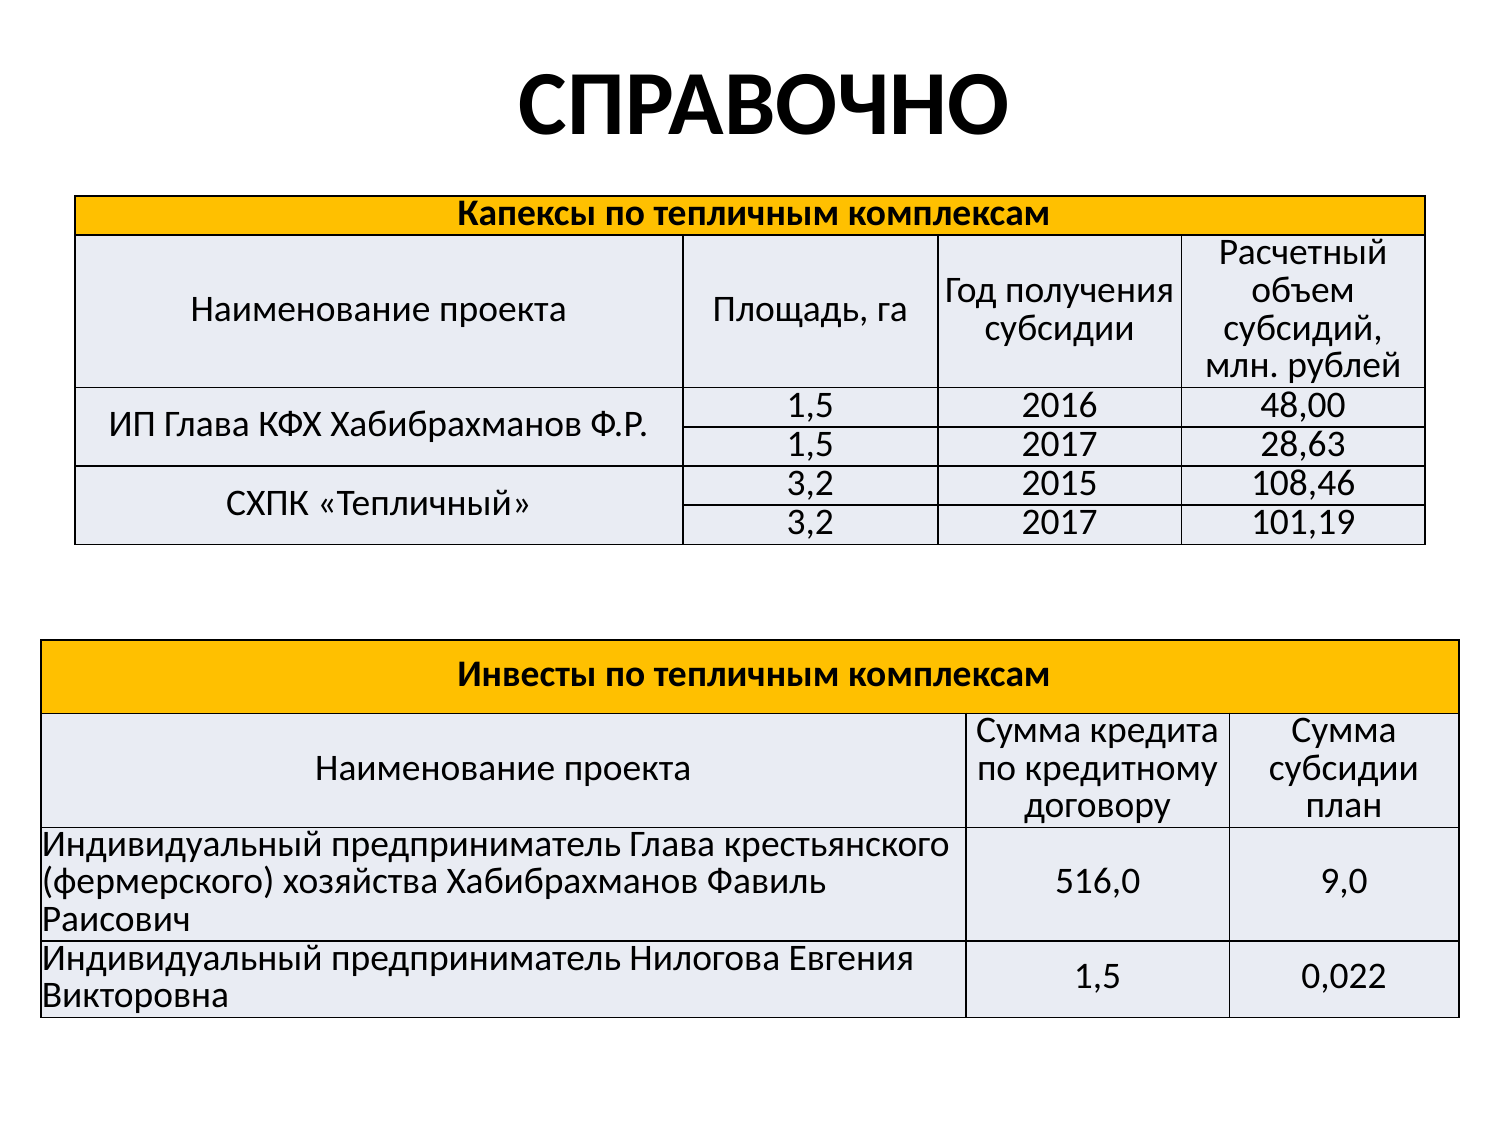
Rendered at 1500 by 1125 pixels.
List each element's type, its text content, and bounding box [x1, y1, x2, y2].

table_cell 101,19 [1182, 506, 1424, 544]
table_cell 108,46 [1182, 467, 1424, 504]
table_cell Индивидуальный предприниматель Глава крестьянского (фермерского) хозяйства Хабибрахманов Фавиль Раисович [42, 828, 965, 940]
table_cell 2017 [939, 506, 1181, 544]
table_cell Индивидуальный предприниматель Нилогова Евгения Викторовна [42, 942, 965, 1017]
table_header Капексы по тепличным комплексам [76, 197, 1424, 234]
table_cell 2015 [939, 467, 1181, 504]
table_cell Сумма субсидии план [1230, 714, 1458, 827]
table_cell Площадь, га [684, 236, 937, 387]
table_cell Год получения субсидии [939, 236, 1181, 387]
table_cell Наименование проекта [76, 236, 682, 387]
table_cell 516,0 [967, 828, 1229, 940]
table_cell 2017 [939, 428, 1181, 465]
table_cell 1,5 [684, 388, 937, 426]
table_cell 1,5 [967, 942, 1229, 1017]
table_cell 9,0 [1230, 828, 1458, 940]
table_cell 3,2 [684, 506, 937, 544]
table_cell 48,00 [1182, 388, 1424, 426]
table_cell 0,022 [1230, 942, 1458, 1017]
table_cell 2016 [939, 388, 1181, 426]
table_cell Наименование проекта [42, 714, 965, 827]
table_cell 1,5 [684, 428, 937, 465]
table_cell Расчетный объем субсидий, млн. рублей [1182, 236, 1424, 387]
text_box СПРАВОЧНО [504, 35, 1026, 161]
table_cell 3,2 [684, 467, 937, 504]
table_cell Сумма кредита по кредитному договору [967, 714, 1229, 827]
table_cell СХПК «Тепличный» [76, 467, 682, 544]
table_cell 28,63 [1182, 428, 1424, 465]
table_header Инвесты по тепличным комплексам [42, 641, 1458, 713]
table_cell ИП Глава КФХ Хабибрахманов Ф.Р. [76, 388, 682, 465]
